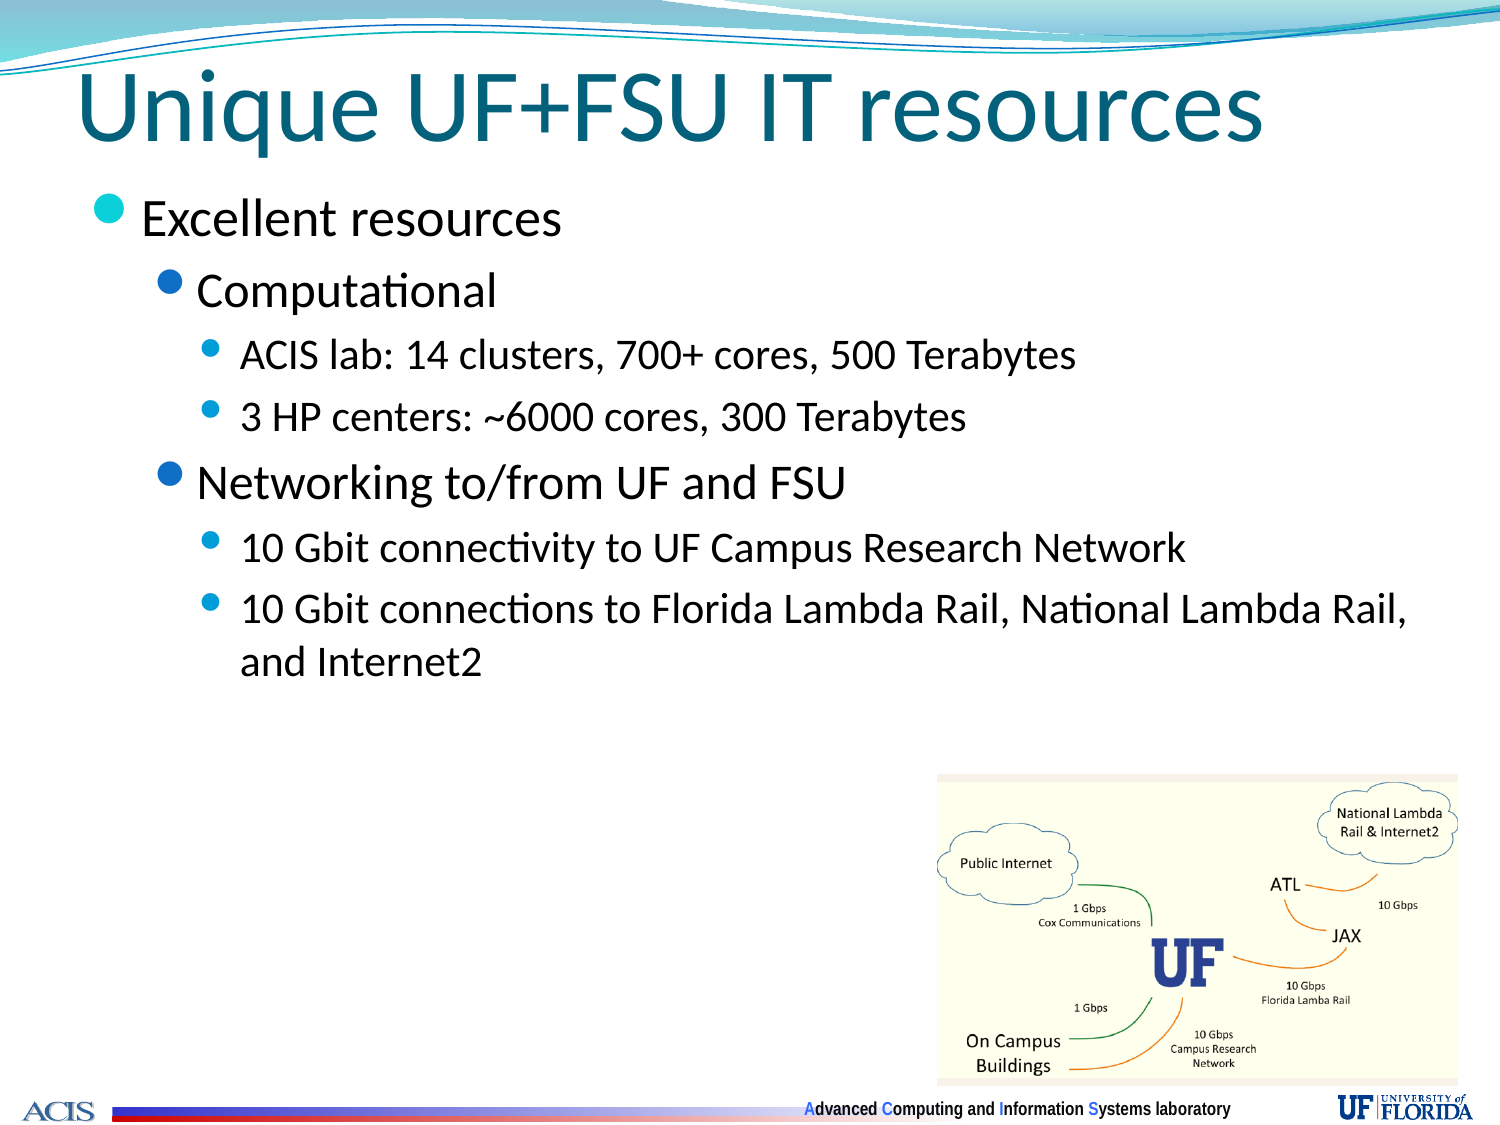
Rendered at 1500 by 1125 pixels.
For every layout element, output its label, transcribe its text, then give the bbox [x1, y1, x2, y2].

picture [937, 774, 1459, 1086]
list Excellent resources Computational ACIS lab: 14 clusters, 700+ cores, 500 Terabytes 3 HP centers: ~6000 cores, 300 Terabytes Networking to/from UF and FSU 10 Gbit connectivity to UF Campus Research Network 10 Gbit connections to Florida Lambda Rail, National Lambda Rail, and Internet2 [75, 174, 1425, 1038]
picture [20, 1101, 95, 1122]
picture [1338, 1094, 1473, 1121]
title Unique UF+FSU IT resources [75, 12, 1425, 163]
